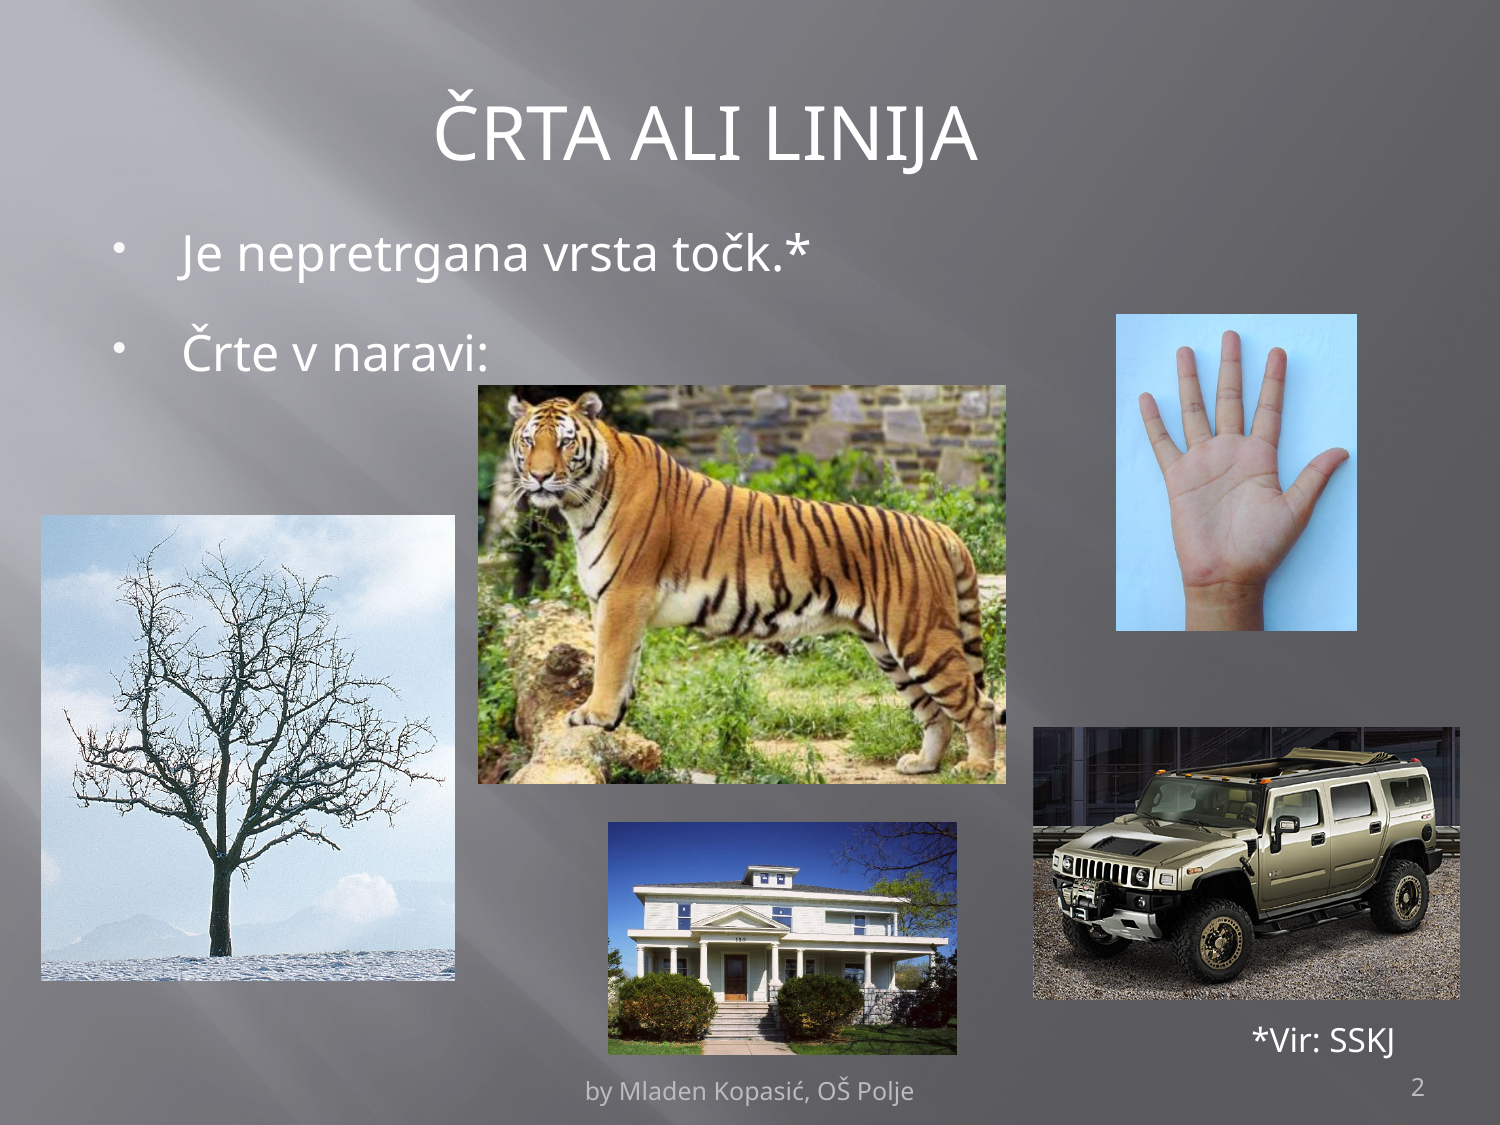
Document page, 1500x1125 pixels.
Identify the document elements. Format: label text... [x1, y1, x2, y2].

picture [478, 385, 1007, 784]
text_box *Vir: SSKJ [1186, 1042, 1411, 1067]
footer by Mladen Kopasić, OŠ Polje [512, 1052, 988, 1113]
picture [608, 822, 957, 1055]
picture [40, 515, 455, 981]
picture [1033, 727, 1460, 1000]
slide_number 2 [1299, 1052, 1425, 1113]
picture [1115, 314, 1357, 631]
text_box Je nepretrgana vrsta točk.* Črte v naravi: [76, 184, 880, 386]
text_box ČRTA ALI LINIJA [395, 78, 1225, 190]
